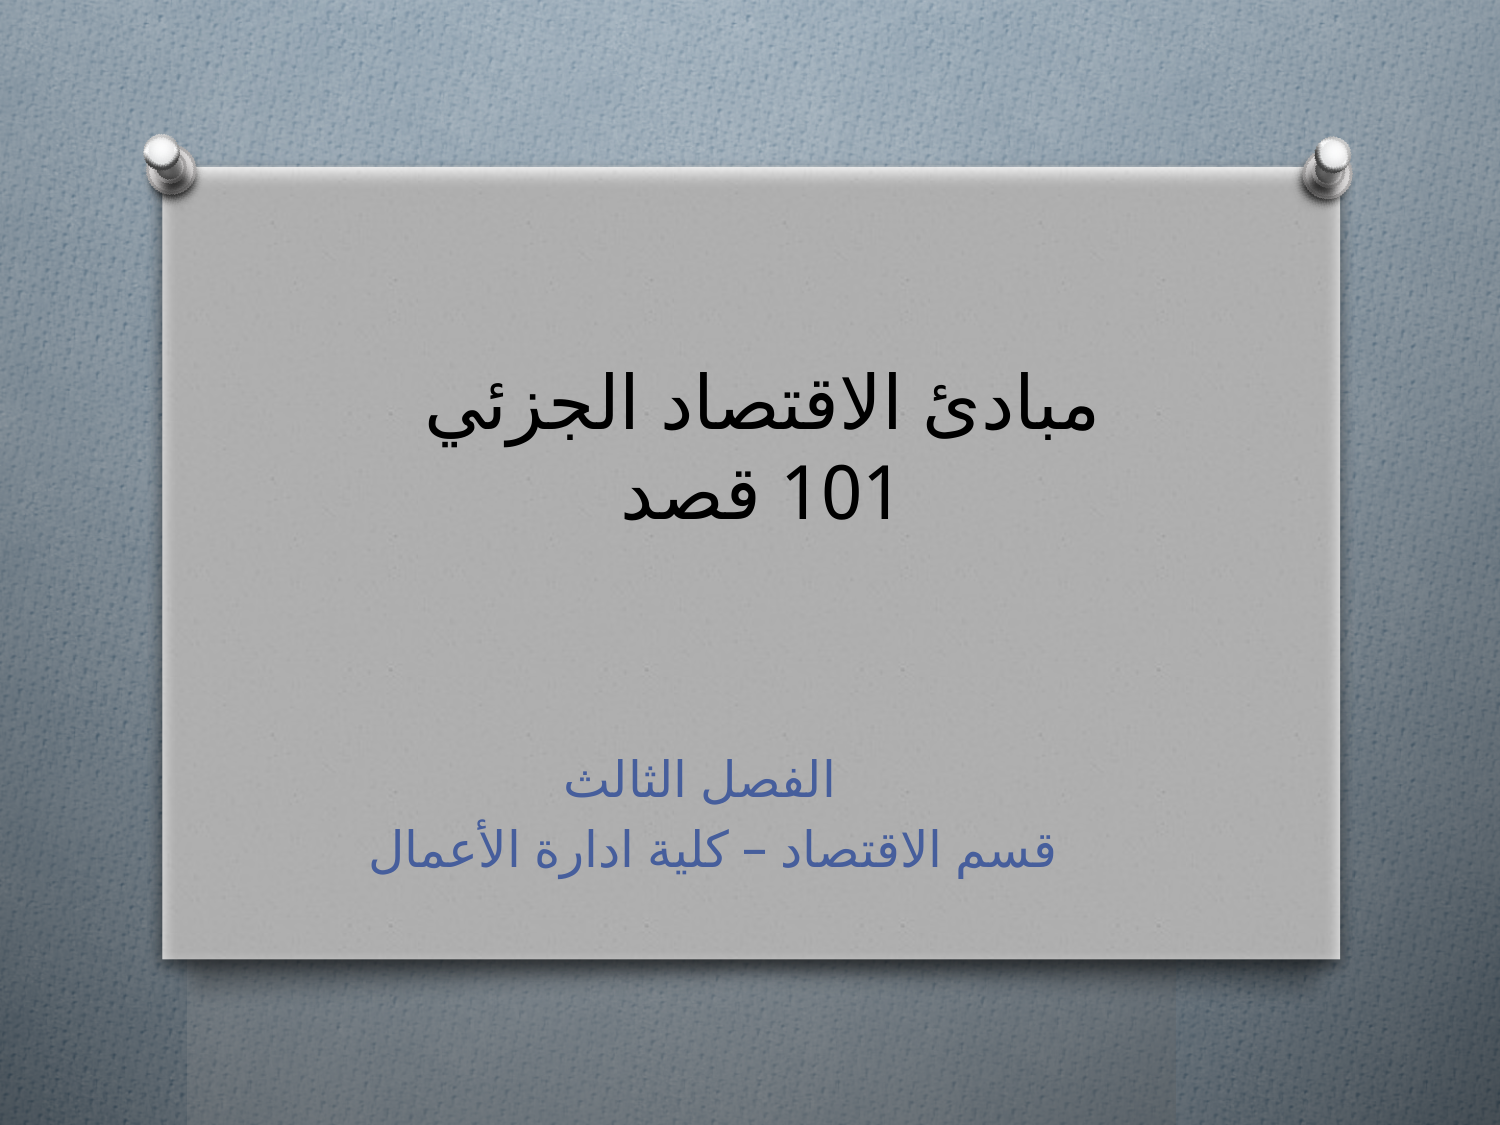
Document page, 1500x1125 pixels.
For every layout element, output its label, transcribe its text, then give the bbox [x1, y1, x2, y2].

picture [112, 100, 235, 224]
picture [1274, 109, 1396, 230]
title مبادئ الاقتصاد الجزئي 101 قصد [283, 294, 1223, 595]
subtitle الفصل الثالث قسم الاقتصاد – كلية ادارة الأعمال [183, 739, 1243, 915]
